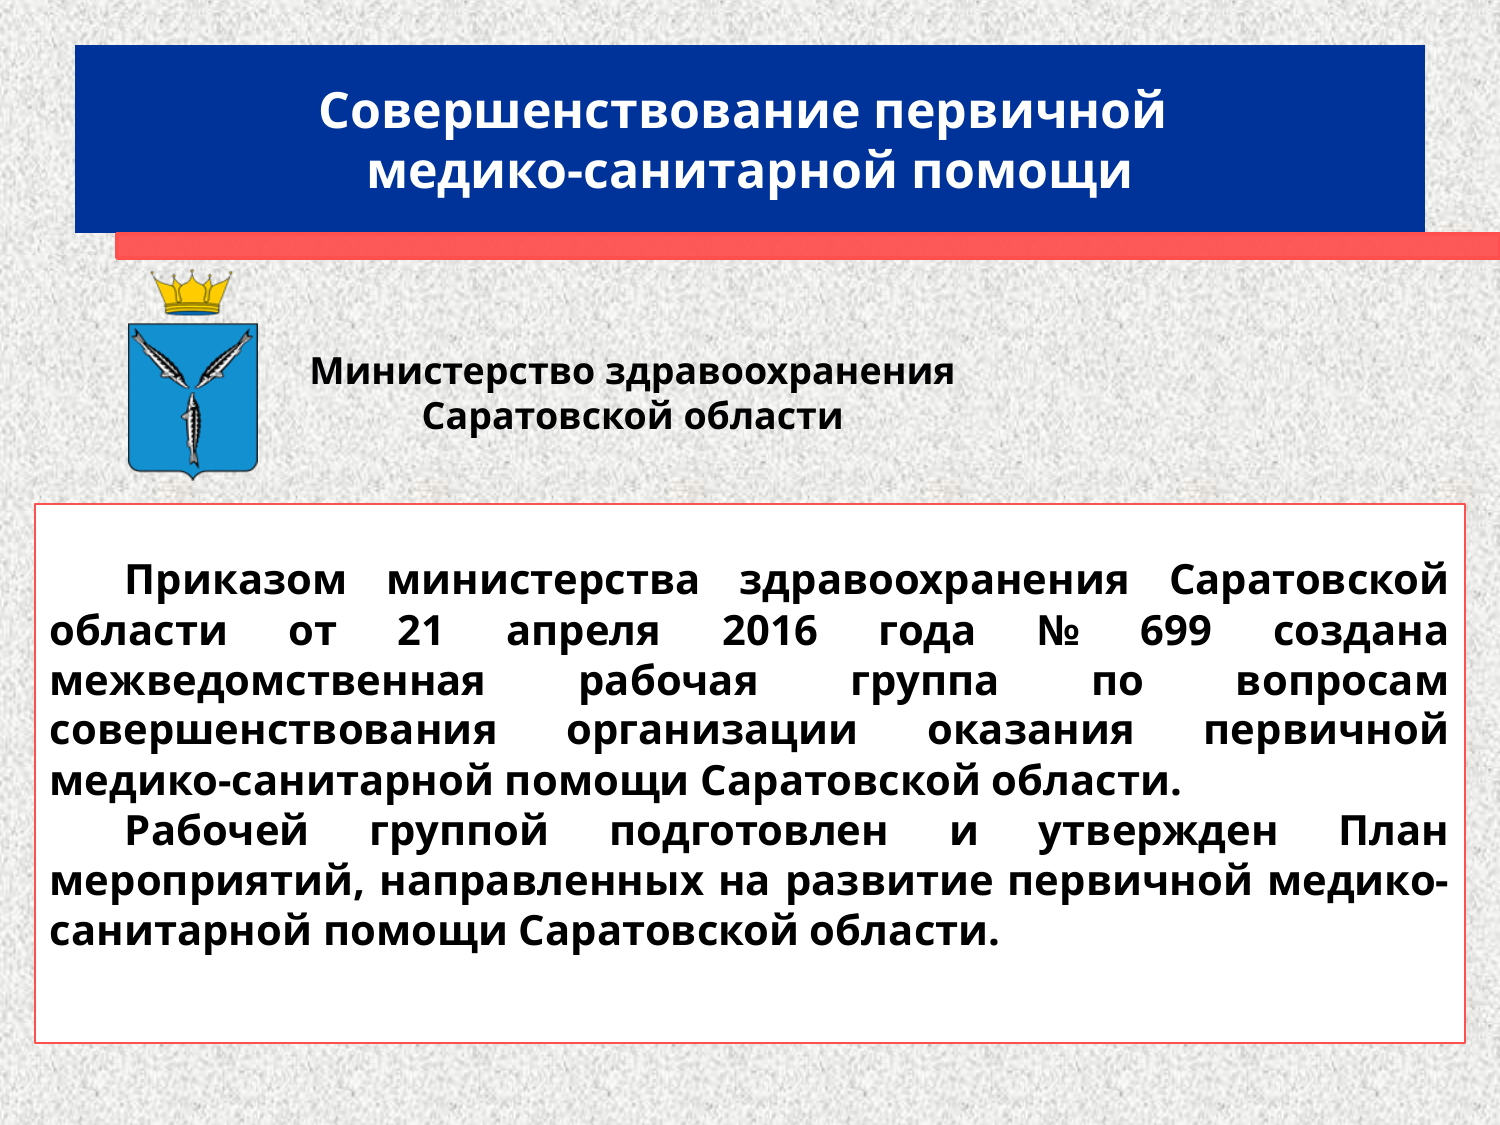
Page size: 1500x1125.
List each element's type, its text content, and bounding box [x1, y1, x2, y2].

text_box Министерство здравоохранения Саратовской области [292, 339, 973, 445]
title Совершенствование первичной медико-санитарной помощи [75, 45, 1425, 233]
text_box Приказом министерства здравоохранения Саратовской области от 21 апреля 2016 года № 699 создана межведомственная рабочая группа по вопросам совершенствования организации оказания первичной медико-санитарной помощи Саратовской области. Рабочей группой подготовлен и утвержден План мероприятий, направленных на развитие первичной медико-санитарной помощи Саратовской области. [33, 502, 1467, 1045]
text_box [115, 232, 1500, 260]
picture [0, 0, 1500, 1125]
